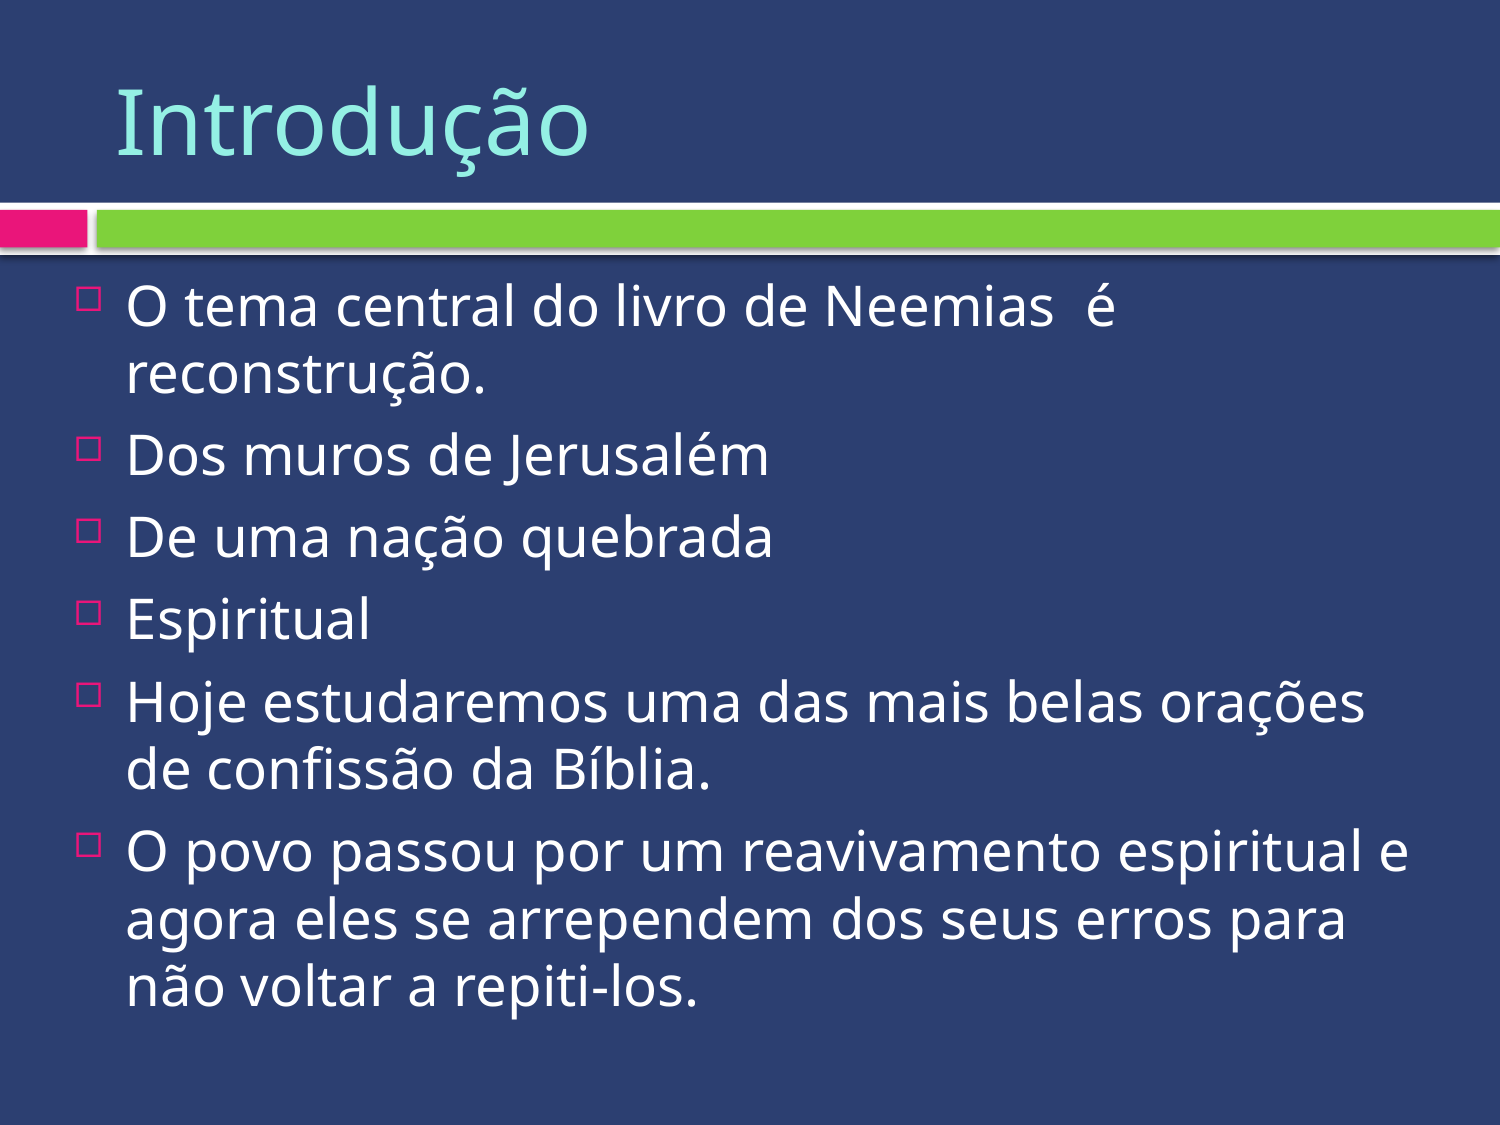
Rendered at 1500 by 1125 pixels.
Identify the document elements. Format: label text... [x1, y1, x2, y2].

title Introdução [100, 37, 1439, 201]
list O tema central do livro de Neemias é reconstrução. Dos muros de Jerusalém De uma nação quebrada Espiritual Hoje estudaremos uma das mais belas orações de confissão da Bíblia. O povo passou por um reavivamento espiritual e agora eles se arrependem dos seus erros para não voltar a repiti-los. [58, 262, 1439, 1067]
